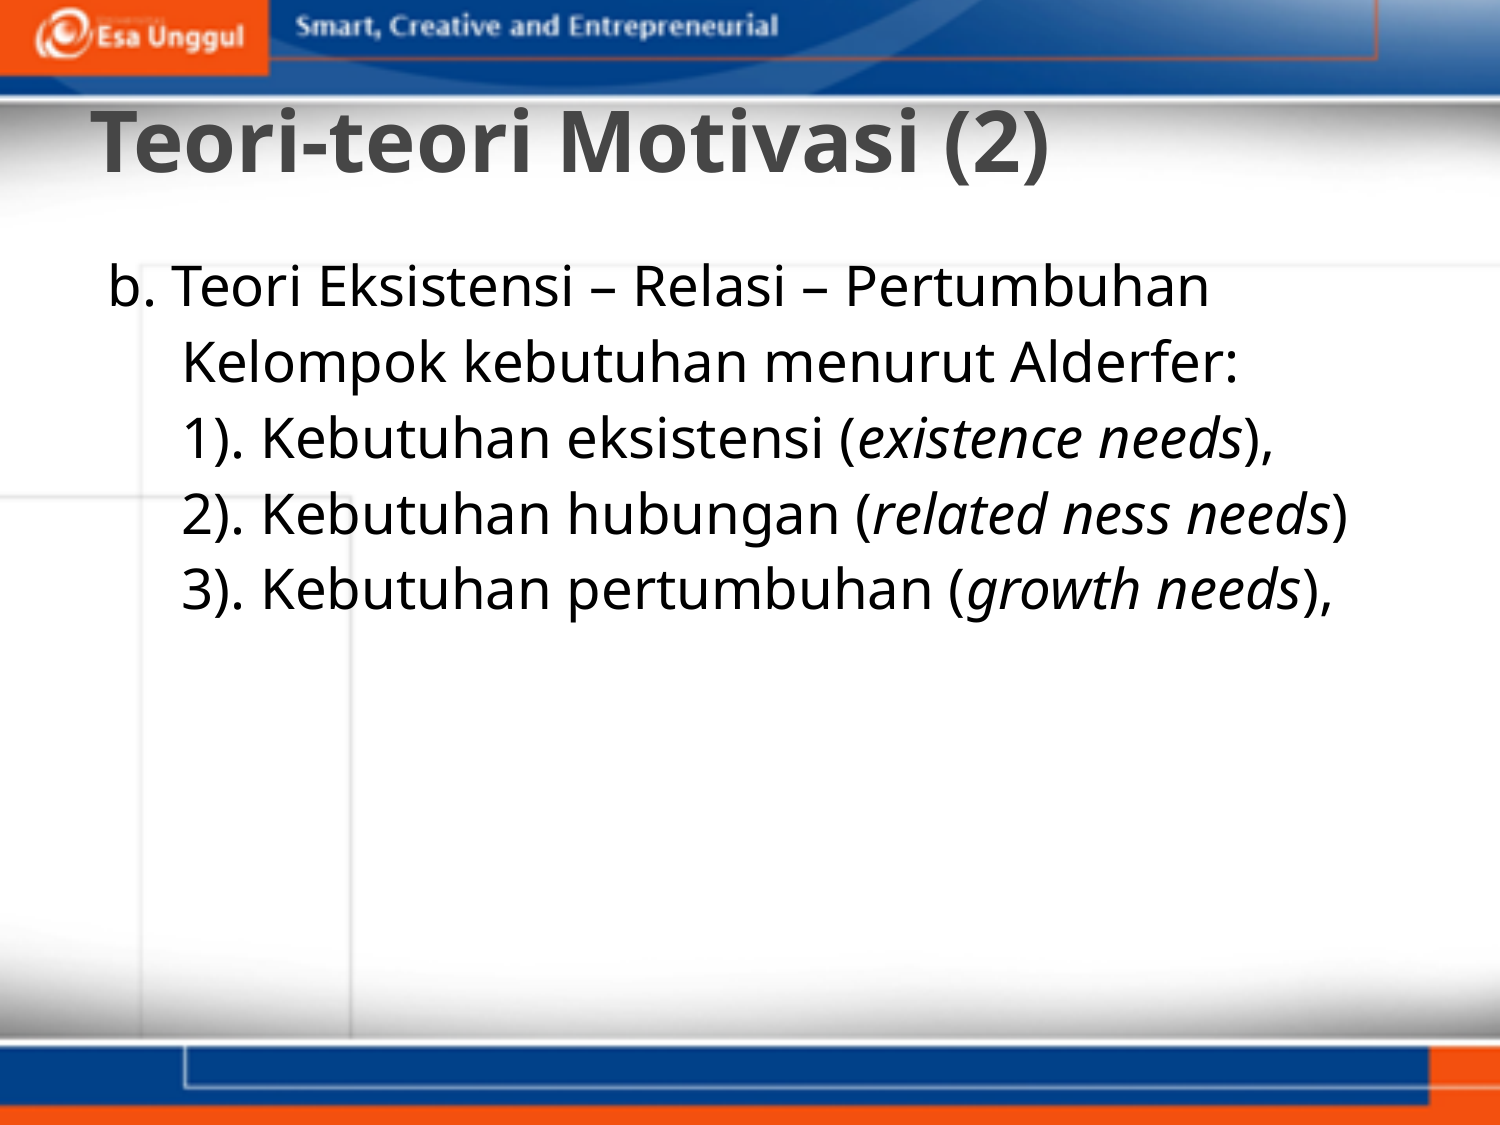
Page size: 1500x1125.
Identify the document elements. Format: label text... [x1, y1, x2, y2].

picture [0, 0, 1500, 1125]
list b. Teori Eksistensi – Relasi – Pertumbuhan Kelompok kebutuhan menurut Alderfer: 1). Kebutuhan eksistensi (existence needs), 2). Kebutuhan hubungan (related ness needs) 3). Kebutuhan pertumbuhan (growth needs), [75, 243, 1459, 986]
title Teori-teori Motivasi (2) [75, 45, 1425, 233]
